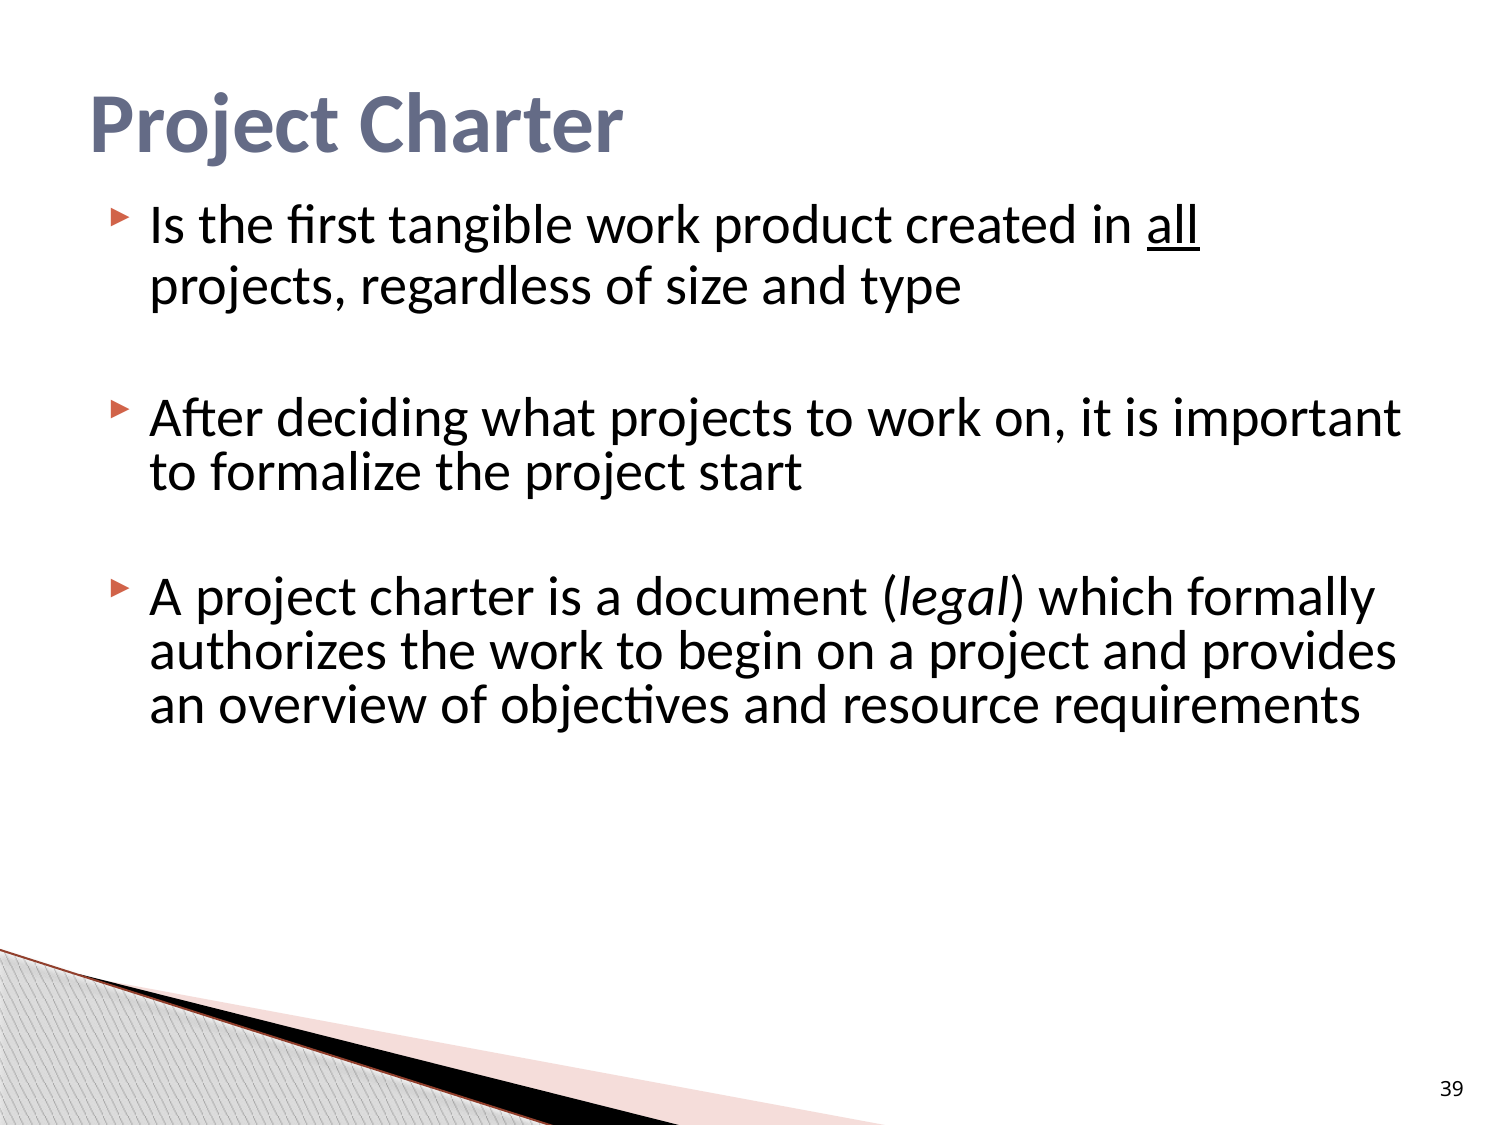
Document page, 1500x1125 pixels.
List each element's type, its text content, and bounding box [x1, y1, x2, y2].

title Project Charter [75, 24, 1425, 187]
slide_number 39 [1418, 1051, 1479, 1112]
list Is the first tangible work product created in all projects, regardless of size and type After deciding what projects to work on, it is important to formalize the project start A project charter is a document (legal) which formally authorizes the work to begin on a project and provides an overview of objectives and resource requirements [75, 187, 1425, 988]
